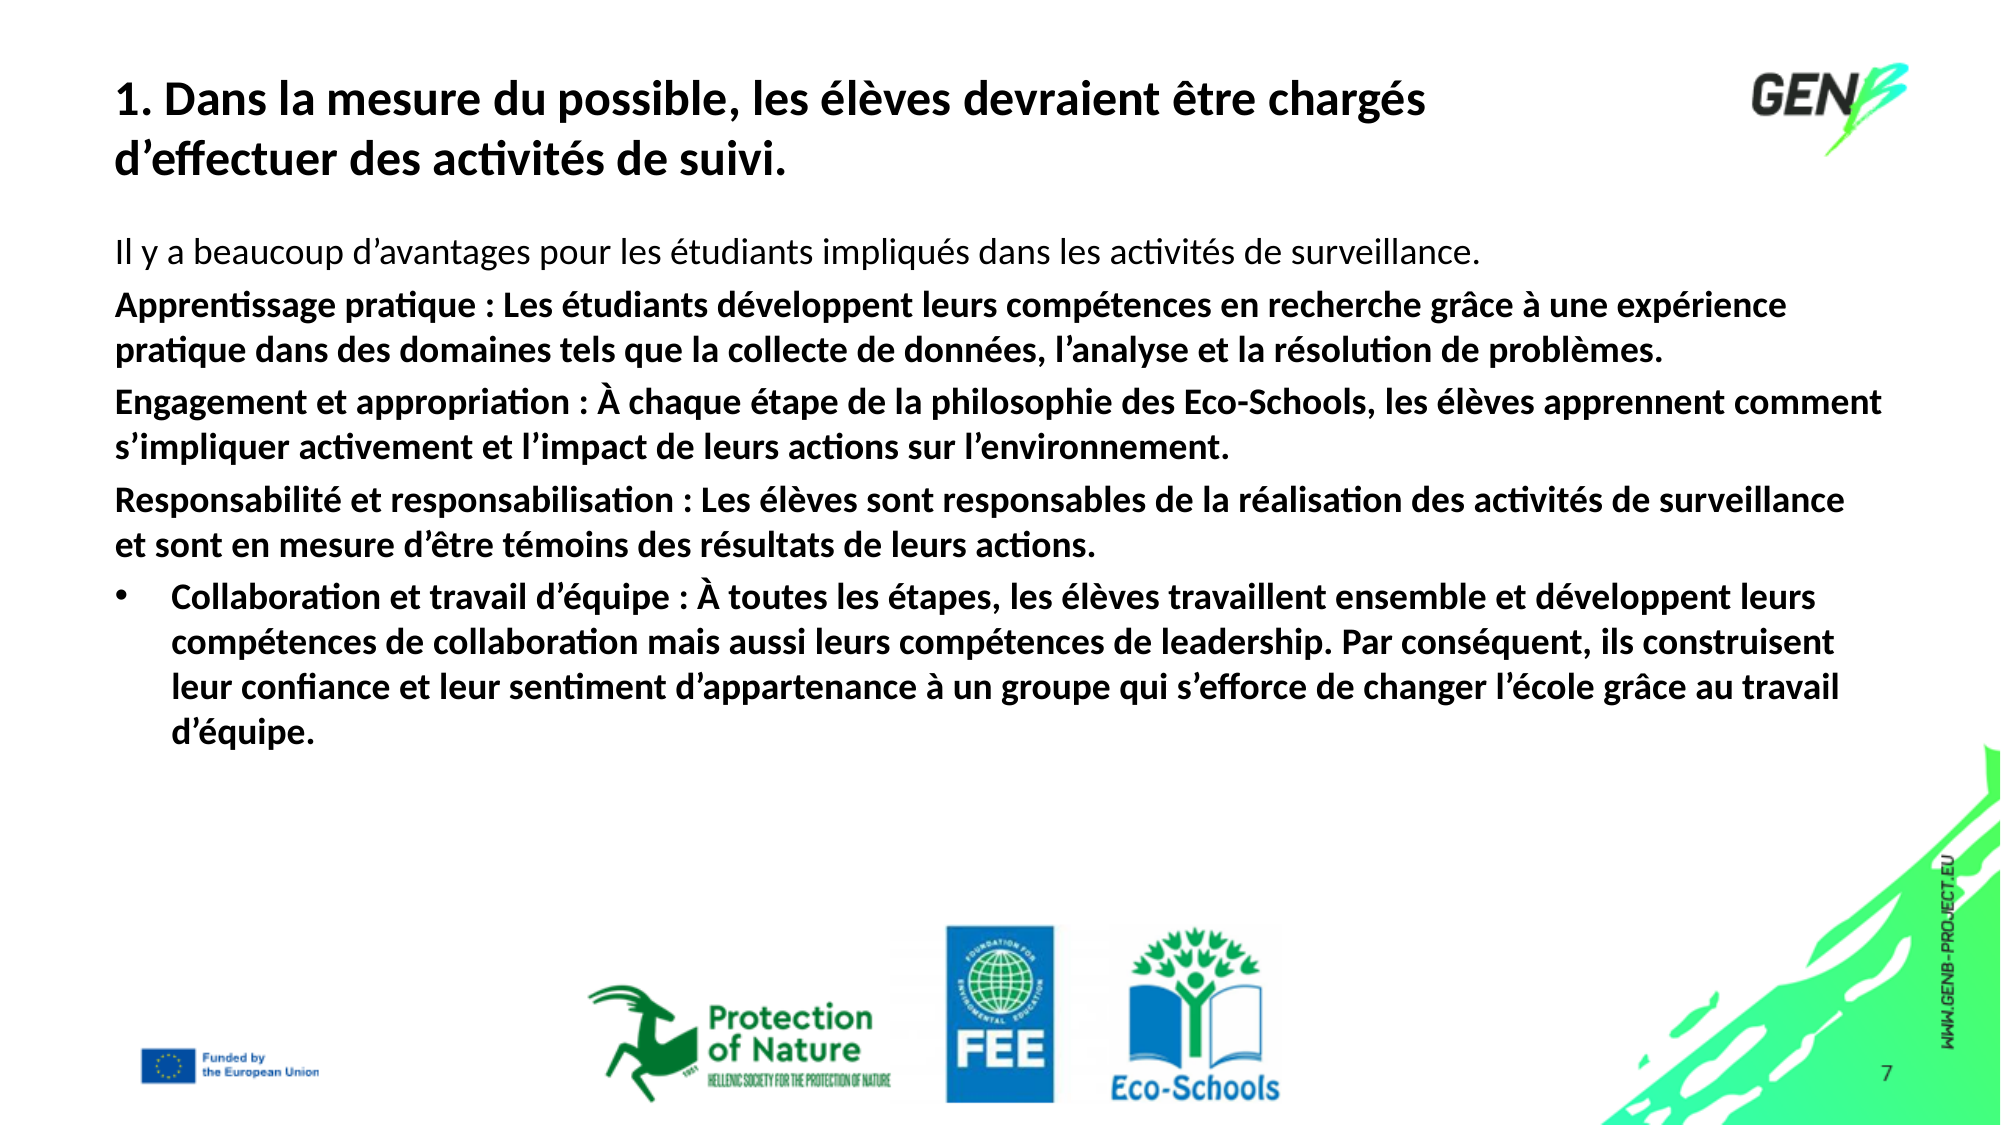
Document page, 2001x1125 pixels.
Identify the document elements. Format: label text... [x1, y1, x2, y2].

list Il y a beaucoup d’avantages pour les étudiants impliqués dans les activités de surveillance. Apprentissage pratique : Les étudiants développent leurs compétences en recherche grâce à une expérience pratique dans des domaines tels que la collecte de données, l’analyse et la résolution de problèmes. Engagement et appropriation : À chaque étape de la philosophie des Eco-Schools, les élèves apprennent comment s’impliquer activement et l’impact de leurs actions sur l’environnement. Responsabilité et responsabilisation : Les élèves sont responsables de la réalisation des activités de surveillance et sont en mesure d’être témoins des résultats de leurs actions. Collaboration et travail d’équipe : À toutes les étapes, les élèves travaillent ensemble et développent leurs compétences de collaboration mais aussi leurs compétences de leadership. Par conséquent, ils construisent leur confiance et leur sentiment d’appartenance à un groupe qui s’efforce de changer l’école grâce au travail d’équipe. [99, 219, 1900, 870]
title 1. Dans la mesure du possible, les élèves devraient être chargés d’effectuer des activités de suivi. [99, 31, 1611, 219]
picture [0, 0, 2001, 1125]
